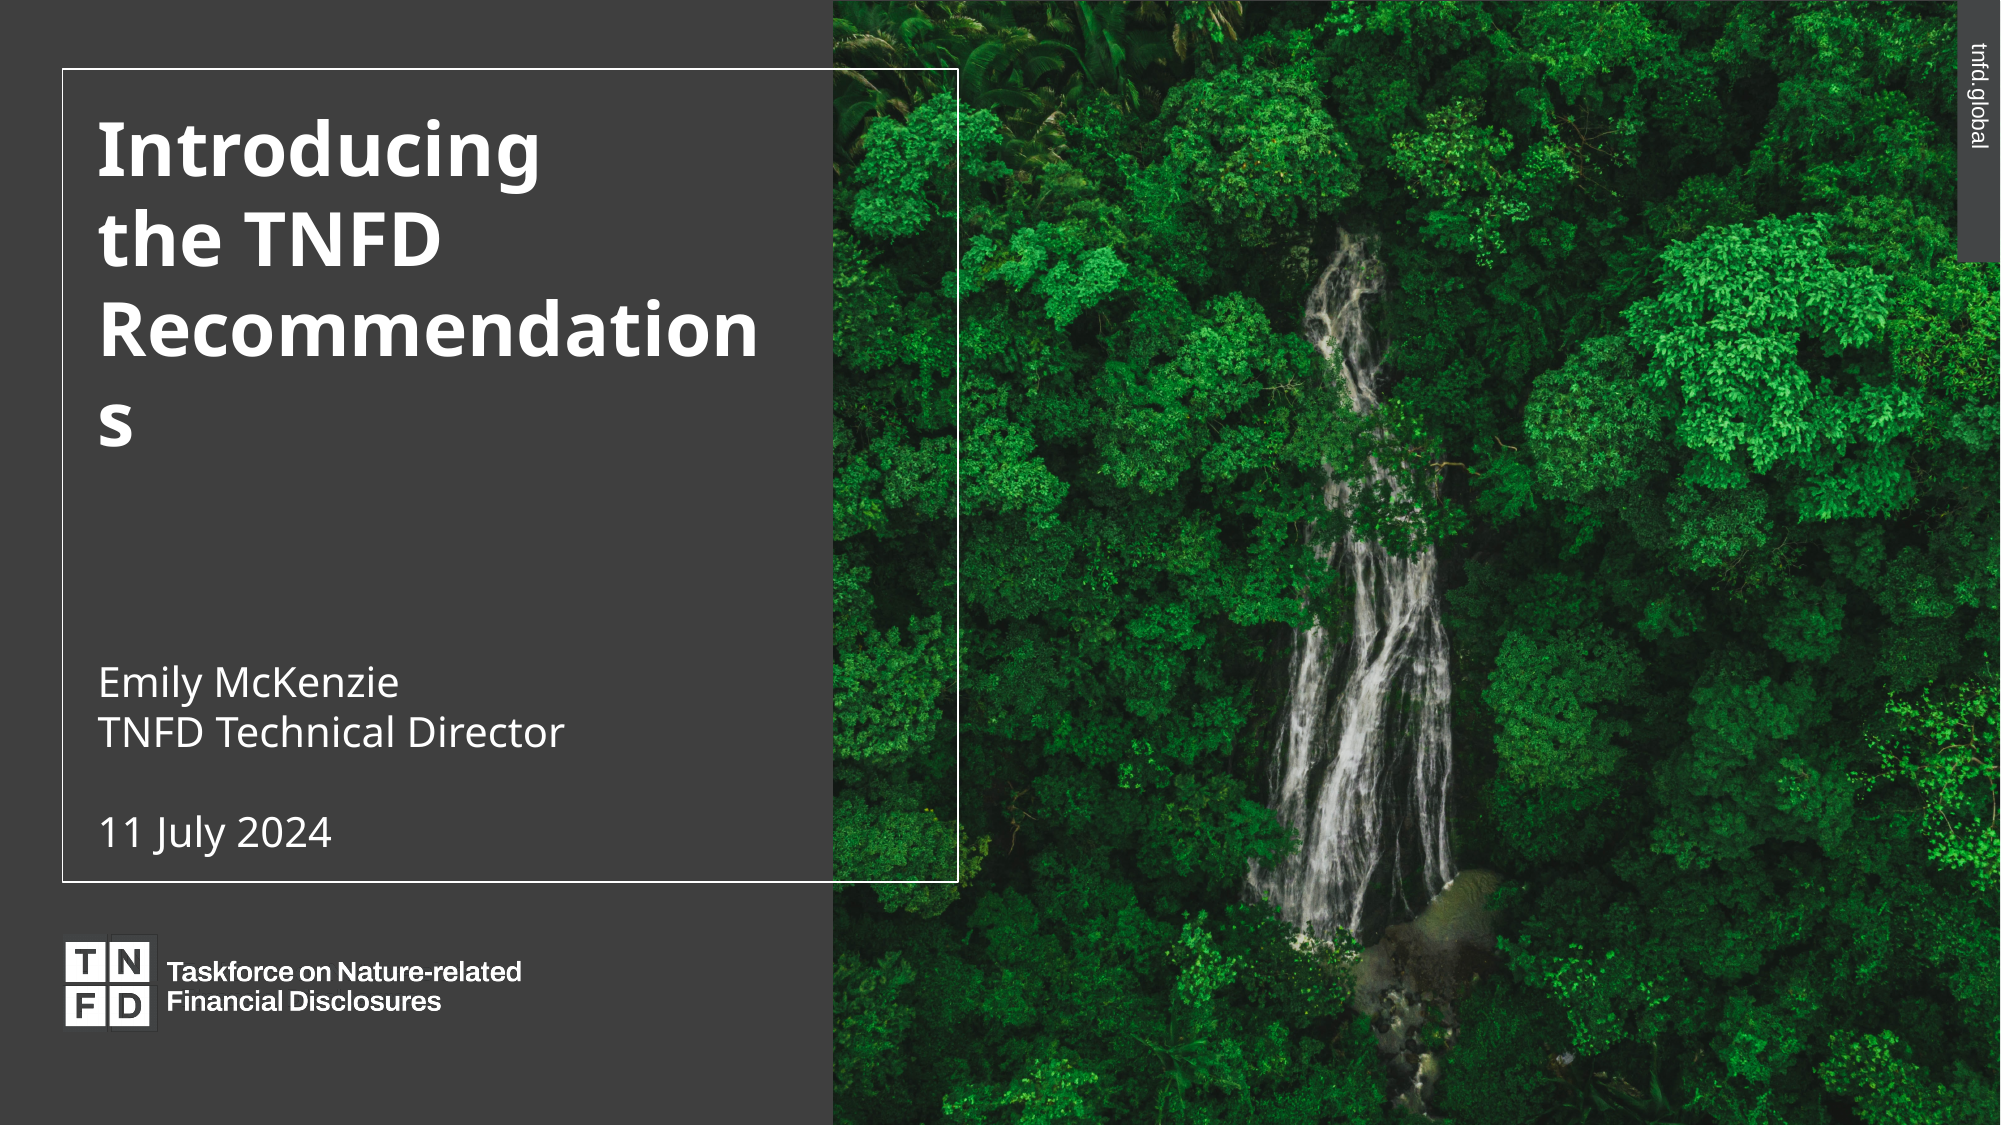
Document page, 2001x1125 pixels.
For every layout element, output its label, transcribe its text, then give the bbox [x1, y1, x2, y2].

picture [42, 918, 543, 1046]
picture [833, 70, 957, 881]
text_box Emily McKenzie TNFD Technical Director 11 July 2024 [82, 647, 884, 863]
list Introducing the TNFD Recommendations [82, 93, 791, 221]
picture [833, 1, 2001, 1125]
